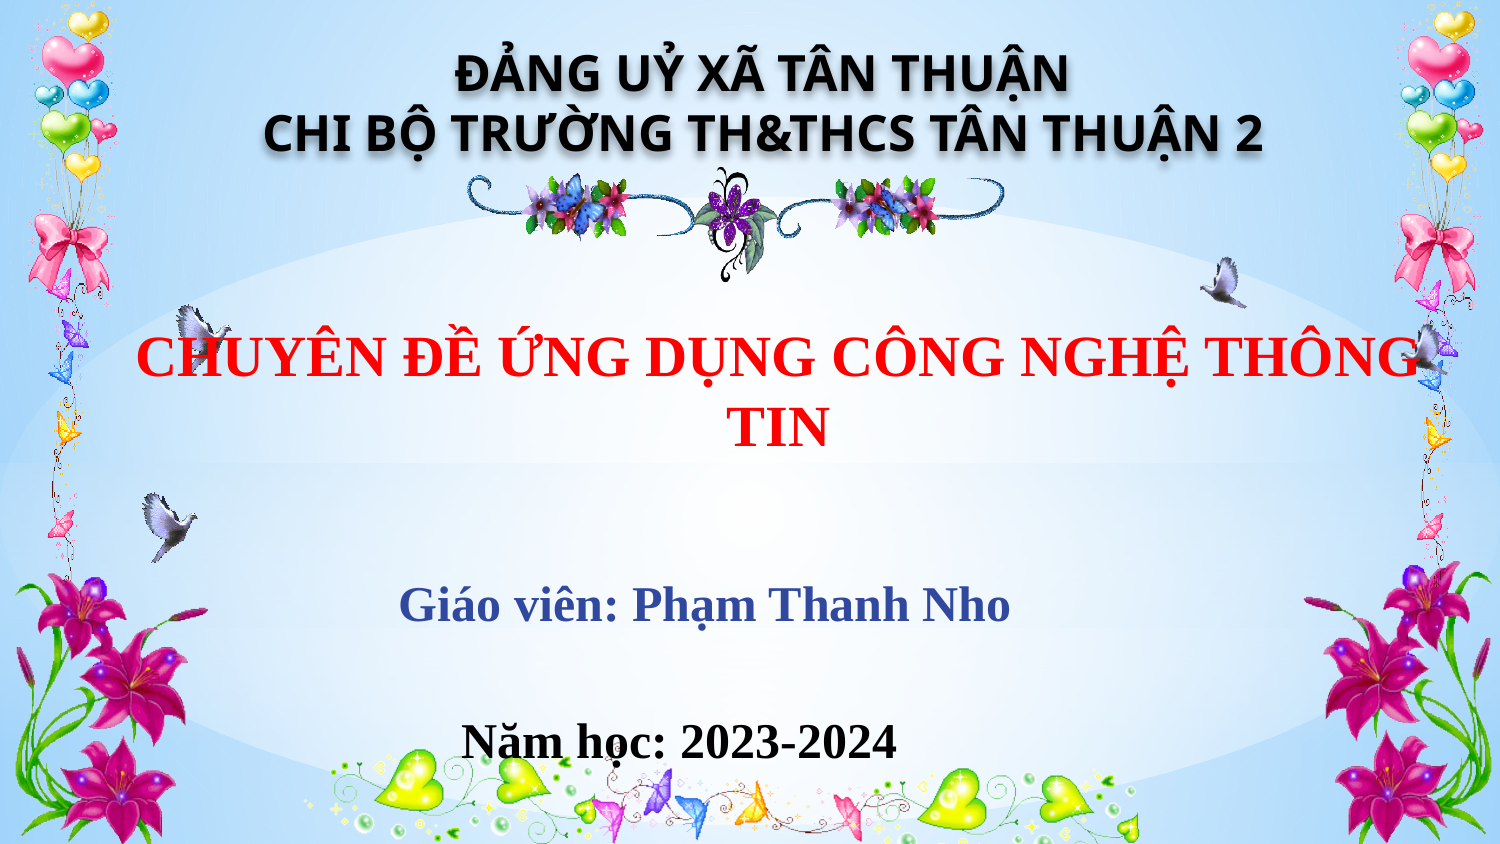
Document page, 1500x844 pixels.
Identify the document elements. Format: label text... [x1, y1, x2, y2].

picture [1297, 0, 1500, 844]
text_box Năm học: 2023-2024 [502, 703, 693, 775]
picture [844, 665, 1143, 844]
text_box Giáo viên: Phạm Thanh Nho [387, 566, 1189, 638]
text_box Năm học: 2023-2024 [805, 703, 940, 775]
picture [0, 0, 237, 844]
picture [157, 295, 270, 379]
picture [591, 633, 843, 844]
picture [301, 646, 590, 844]
text_box CHUYÊN ĐỀ ỨNG DỤNG CÔNG NGHỆ THÔNG TIN [113, 310, 1409, 466]
picture [1162, 243, 1267, 323]
picture [463, 163, 1008, 286]
text_box ĐẢNG UỶ XÃ TÂN THUẬN CHI BỘ TRƯỜNG TH&THCS TÂN THUẬN 2 [213, 34, 1313, 170]
